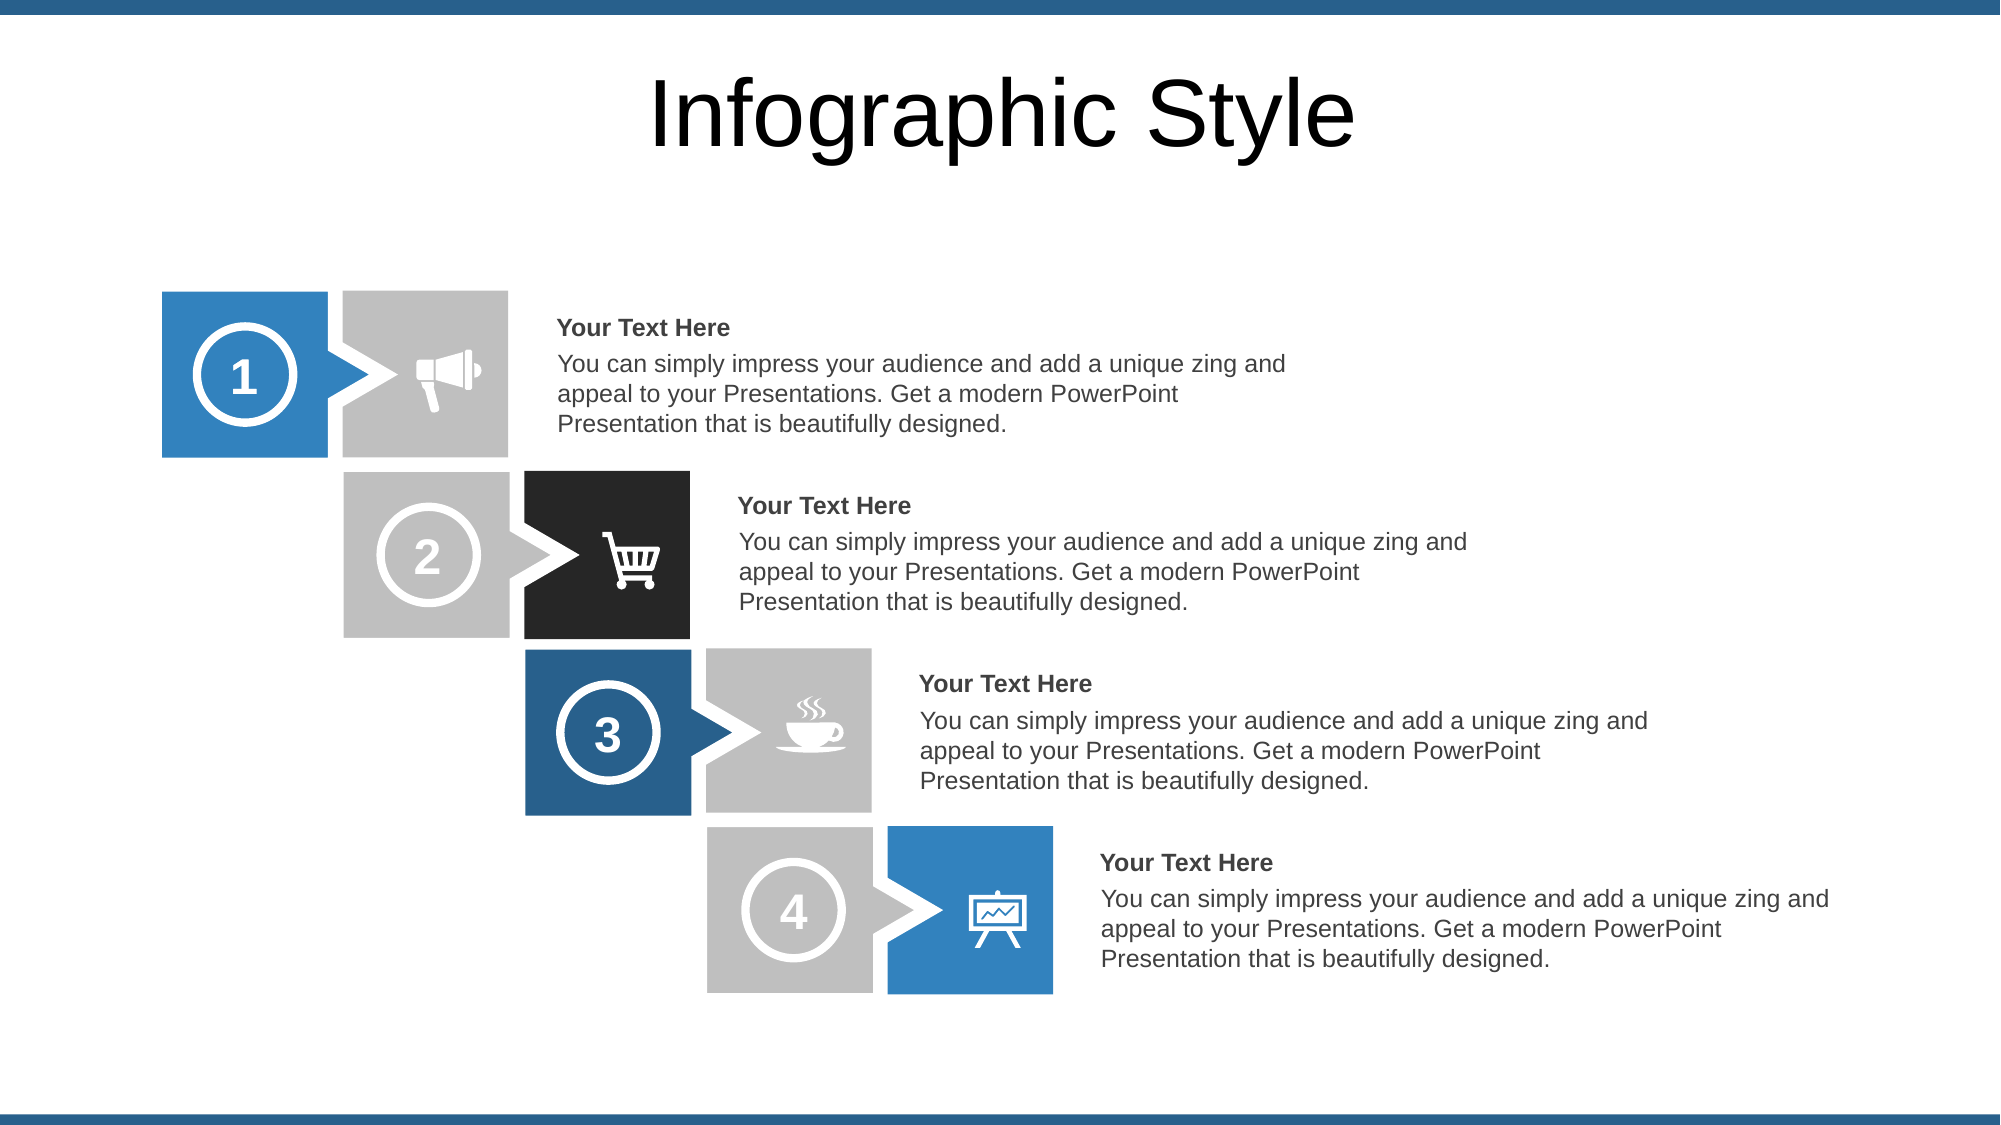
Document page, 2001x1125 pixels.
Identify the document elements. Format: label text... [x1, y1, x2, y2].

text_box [903, 660, 1678, 803]
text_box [517, 642, 872, 823]
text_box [336, 464, 690, 646]
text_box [699, 819, 1054, 1001]
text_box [1084, 838, 1877, 982]
list Infographic Style [53, 55, 1952, 175]
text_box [154, 284, 509, 465]
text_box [541, 303, 1316, 446]
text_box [722, 482, 1497, 625]
